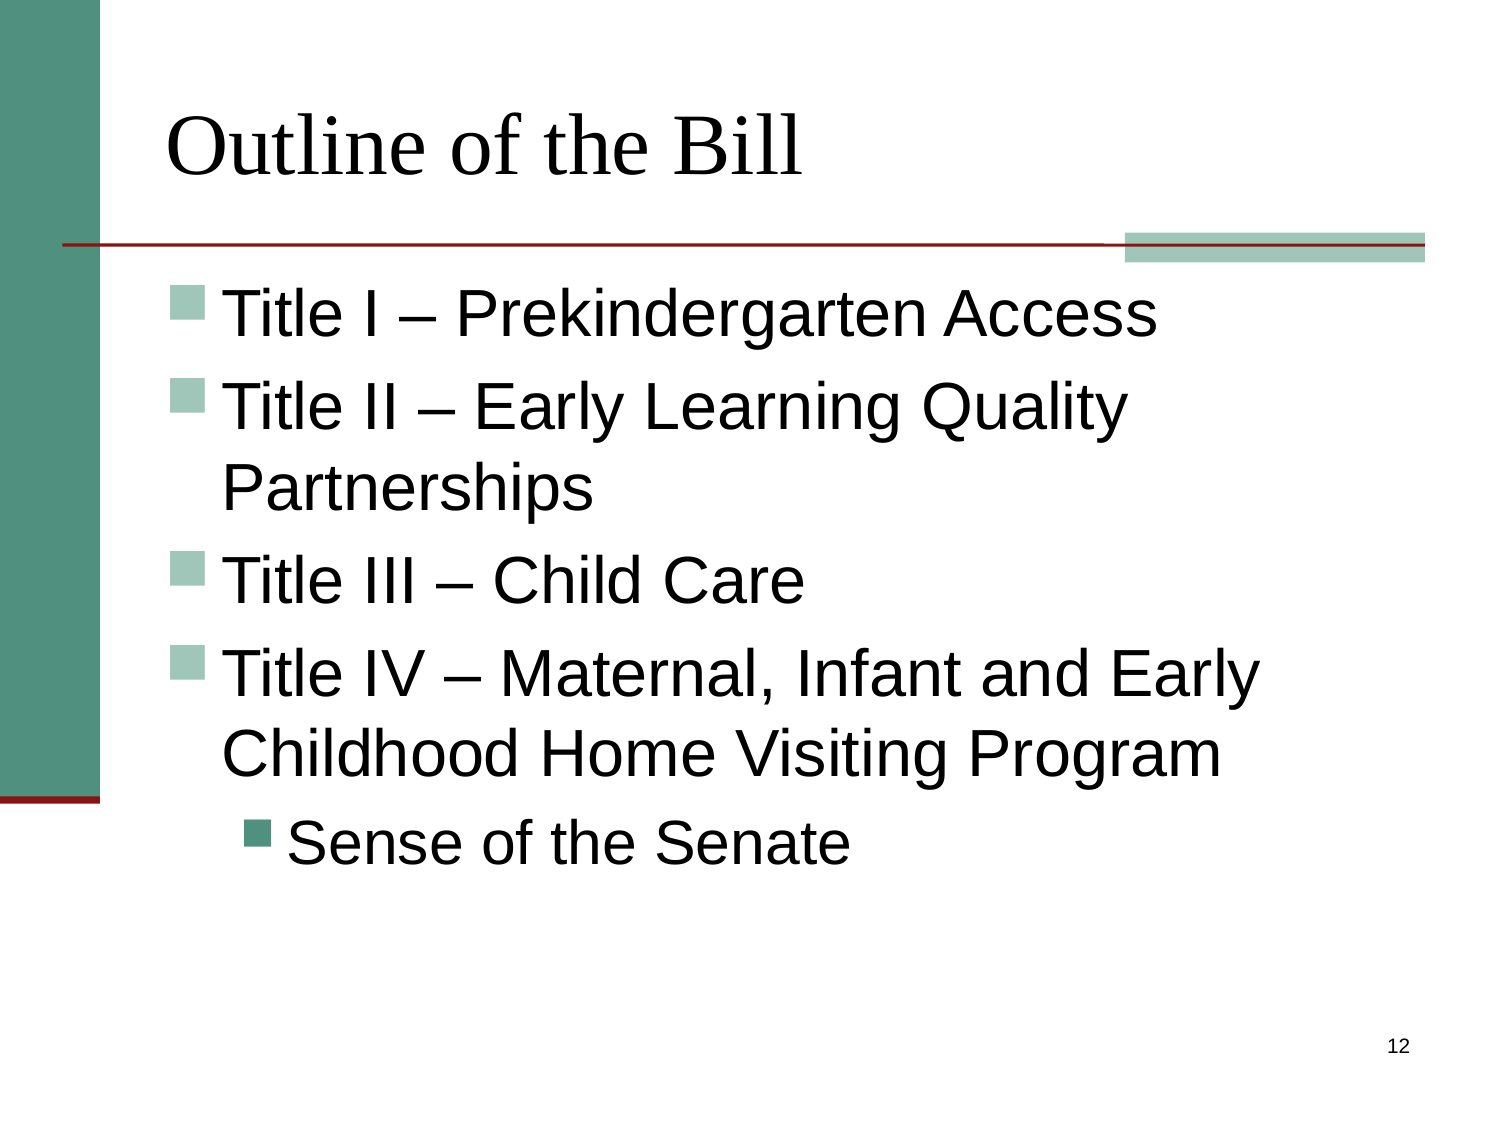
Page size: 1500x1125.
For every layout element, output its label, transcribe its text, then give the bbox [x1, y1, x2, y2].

title Outline of the Bill [149, 45, 1426, 234]
slide_number 12 [1112, 1024, 1426, 1101]
list Title I – Prekindergarten Access Title II – Early Learning Quality Partnerships Title III – Child Care Title IV – Maternal, Infant and Early Childhood Home Visiting Program Sense of the Senate [149, 262, 1426, 1006]
